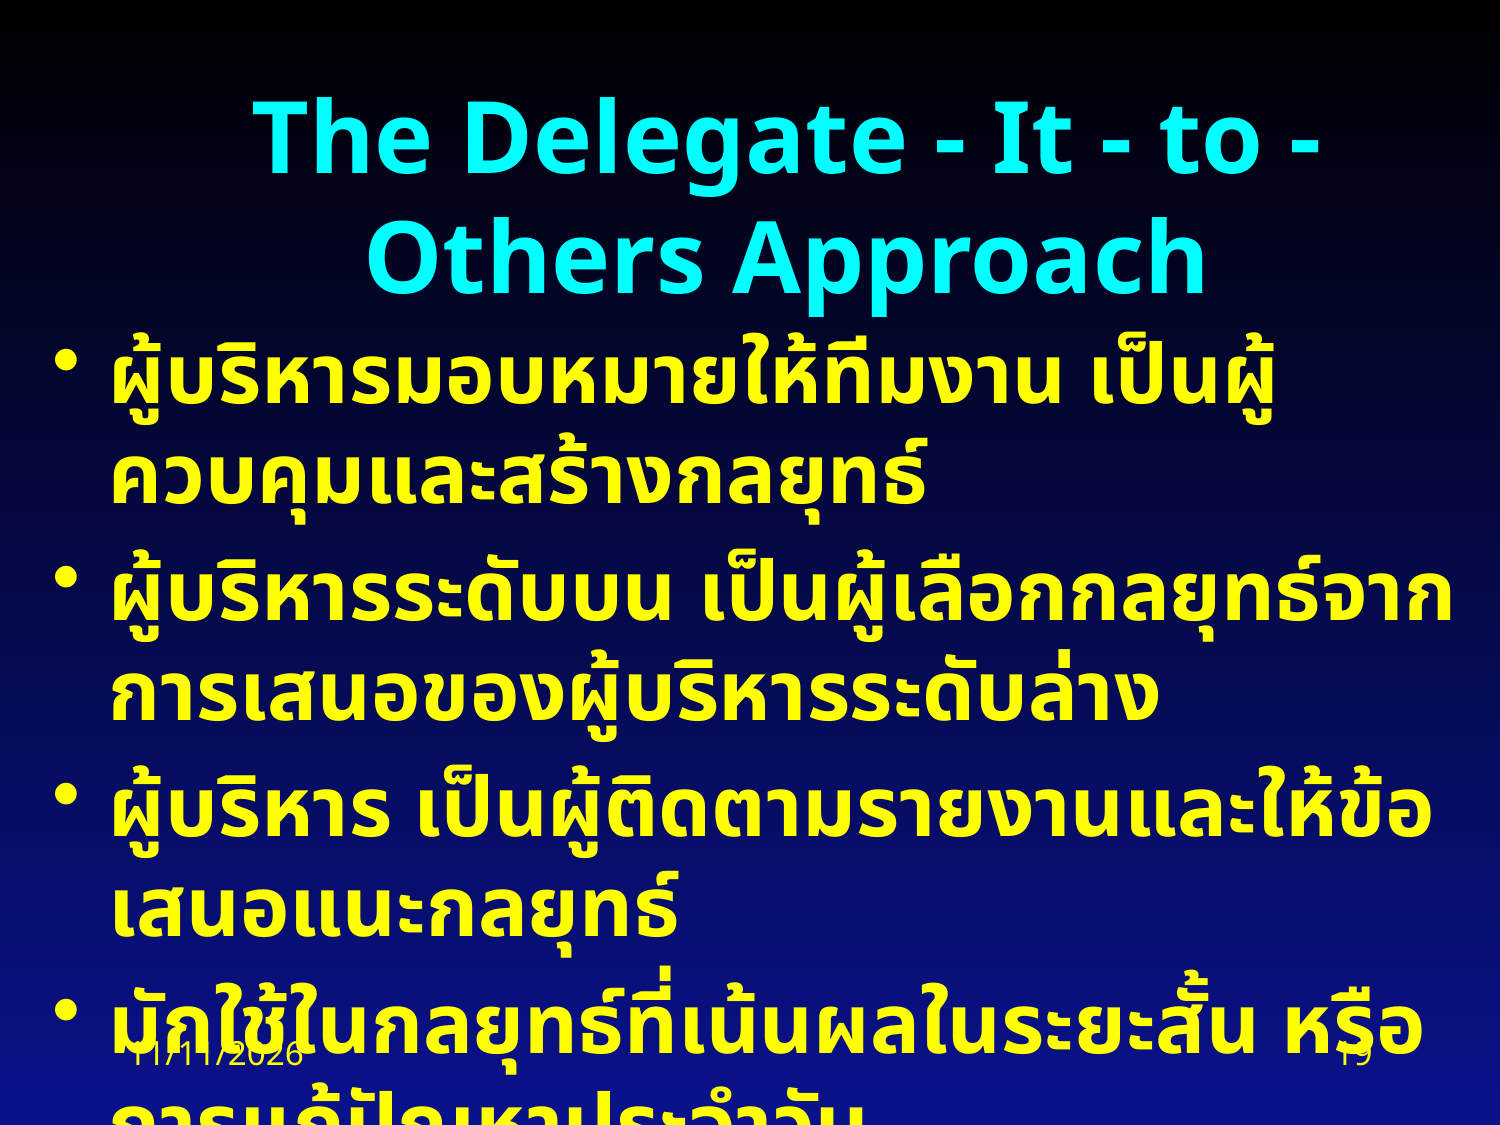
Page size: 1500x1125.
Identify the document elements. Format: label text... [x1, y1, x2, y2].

slide_number 19 [1074, 1024, 1388, 1101]
list ผู้บริหารมอบหมายให้ทีมงาน เป็นผู้ควบคุมและสร้างกลยุทธ์ ผู้บริหารระดับบน เป็นผู้เลือกกลยุทธ์จากการเสนอของผู้บริหารระดับล่าง ผู้บริหาร เป็นผู้ติดตามรายงานและให้ข้อเสนอแนะกลยุทธ์ มักใช้ในกลยุทธ์ที่เน้นผลในระยะสั้น หรือการแก้ปัญหาประจำวัน [37, 312, 1500, 976]
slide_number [112, 1024, 426, 1101]
title The Delegate - It - to - Others Approach [112, 99, 1463, 288]
